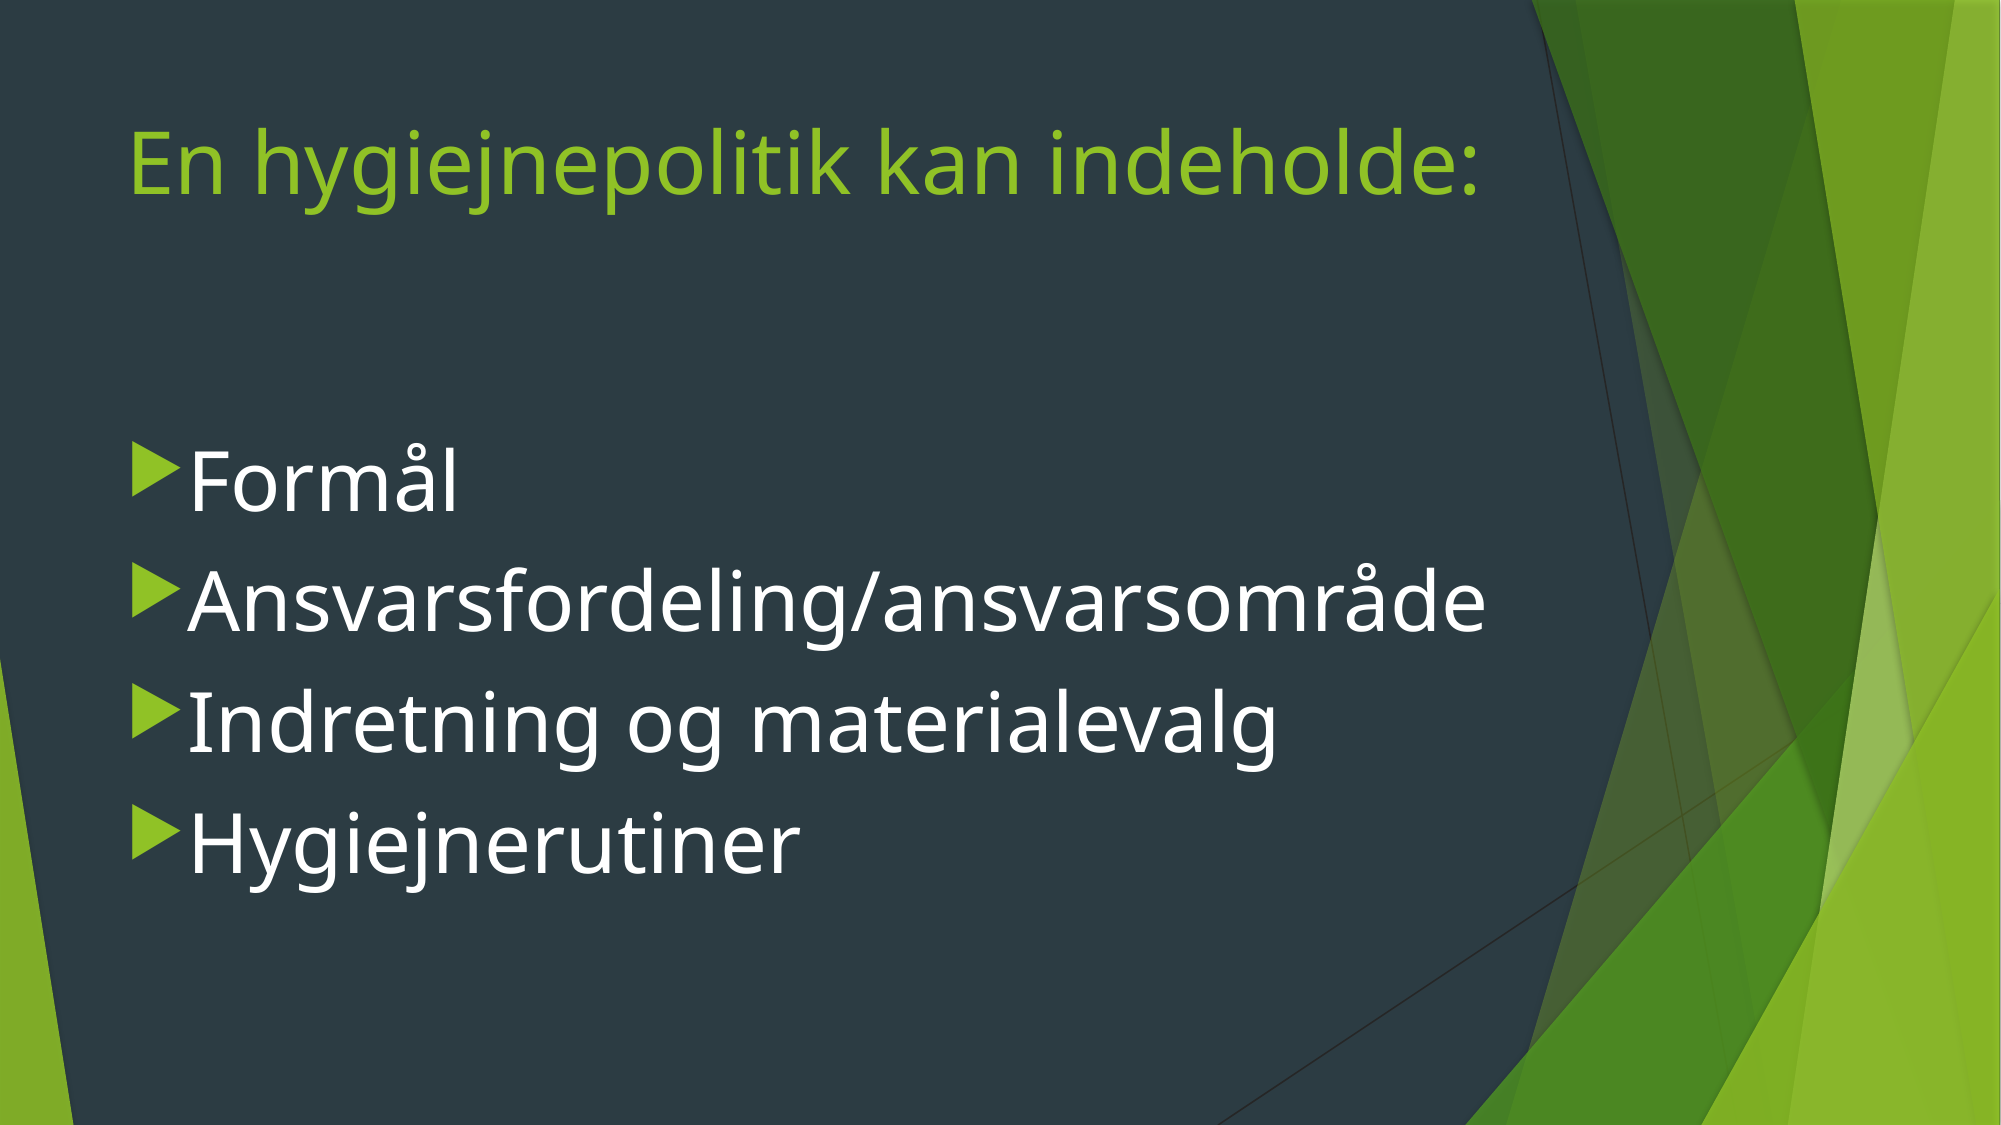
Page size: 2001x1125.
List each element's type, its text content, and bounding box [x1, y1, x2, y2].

title En hygiejnepolitik kan indeholde: [111, 99, 1522, 317]
list Formål Ansvarsfordeling/ansvarsområde Indretning og materialevalg Hygiejnerutiner [111, 354, 1522, 992]
